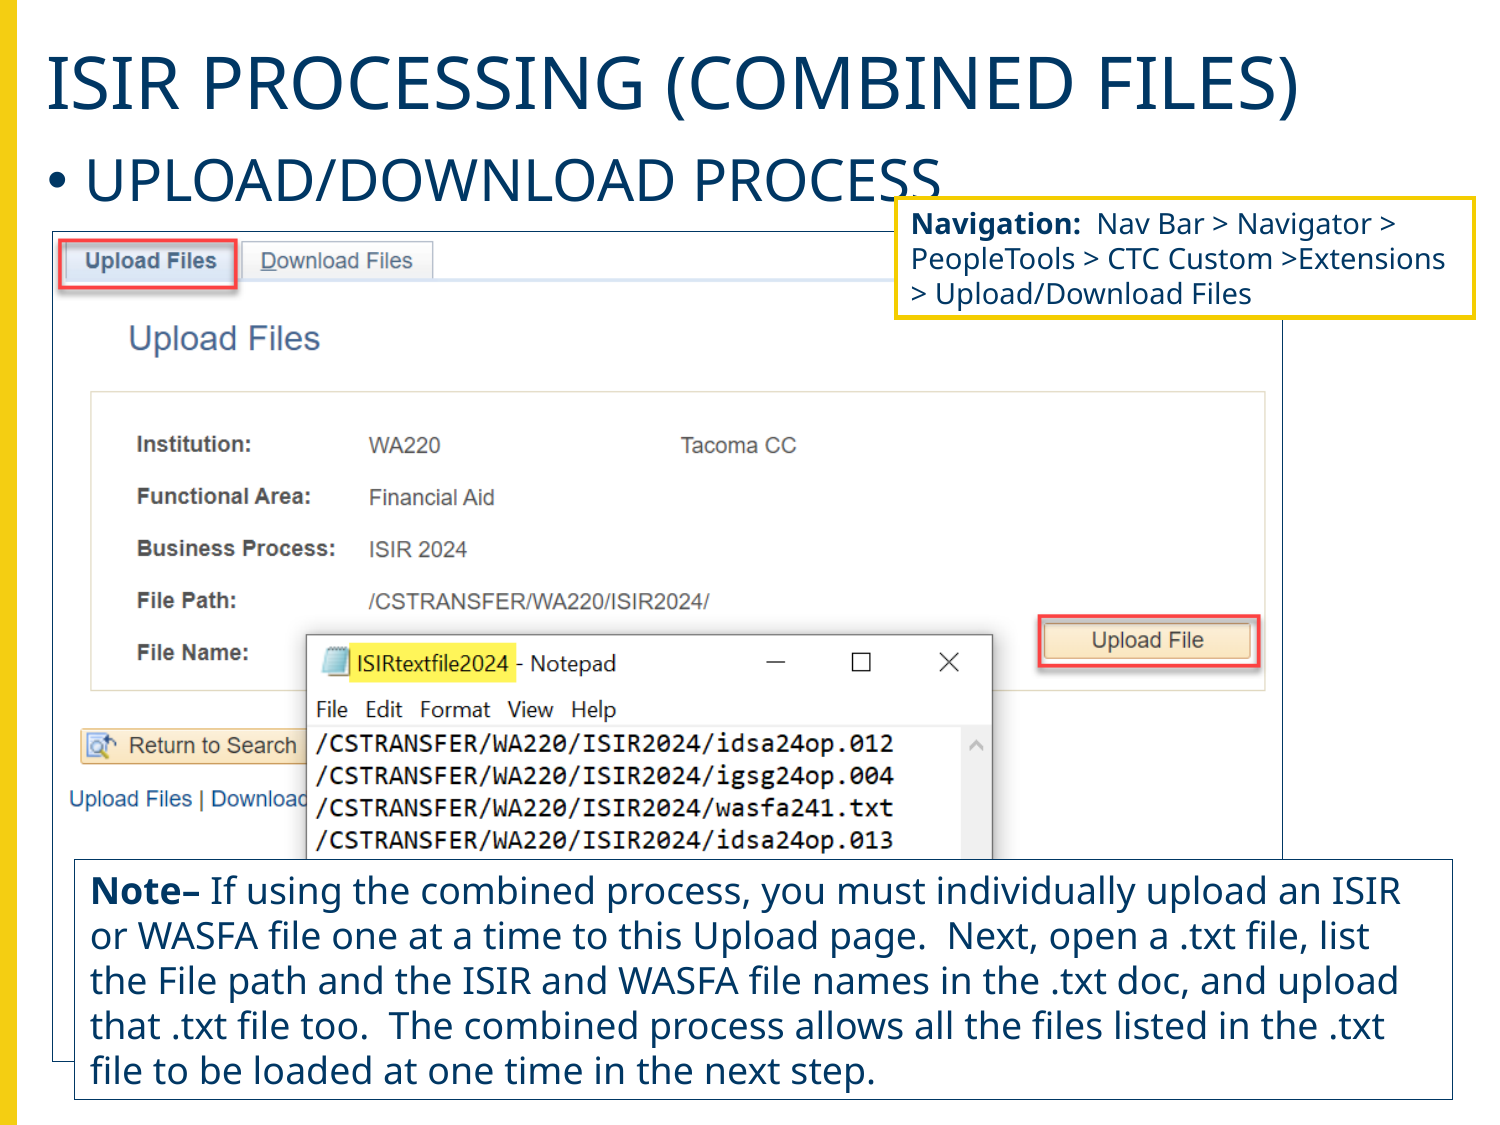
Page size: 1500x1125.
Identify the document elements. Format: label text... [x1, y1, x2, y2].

text_box Navigation: Nav Bar > Navigator > PeopleTools > CTC Custom >Extensions > Upload/Download Files [895, 197, 1475, 319]
title Isir PROCESSING (combined files) [31, 38, 1447, 168]
list UPLOAD/DOWNLOAD PROCESS [32, 143, 1453, 1008]
picture [52, 230, 1283, 1062]
text_box Note– If using the combined process, you must individually upload an ISIR or WASFA file one at a time to this Upload page. Next, open a .txt file, list the File path and the ISIR and WASFA file names in the .txt doc, and upload that .txt file too. The combined process allows all the files listed in the .txt file to be loaded at one time in the next step. [74, 859, 1453, 1100]
